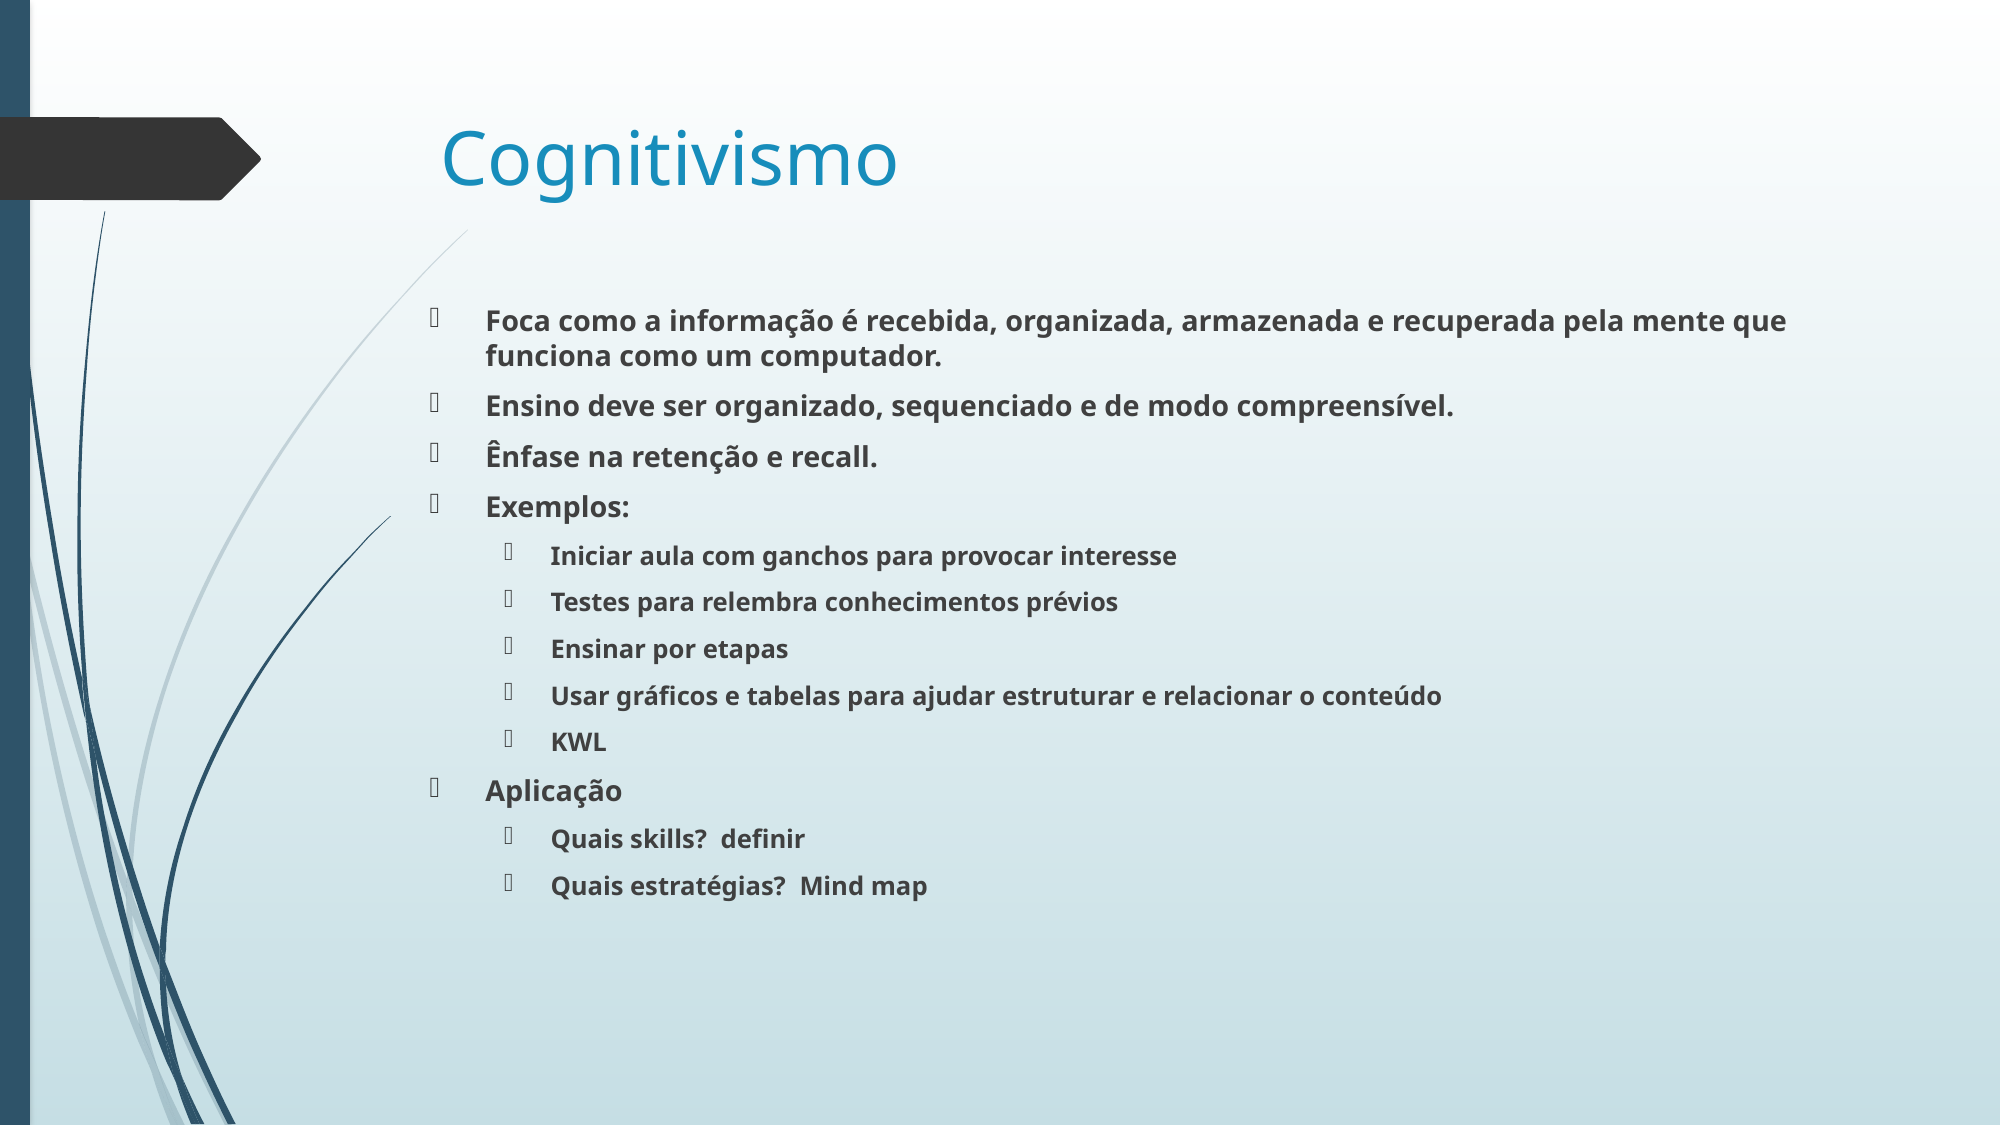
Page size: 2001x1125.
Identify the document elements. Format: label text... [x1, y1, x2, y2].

list Foca como a informação é recebida, organizada, armazenada e recuperada pela mente que funciona como um computador. Ensino deve ser organizado, sequenciado e de modo compreensível. Ênfase na retenção e recall. Exemplos: Iniciar aula com ganchos para provocar interesse Testes para relembra conhecimentos prévios Ensinar por etapas Usar gráficos e tabelas para ajudar estruturar e relacionar o conteúdo KWL Aplicação Quais skills? definir Quais estratégias? Mind map [414, 295, 1878, 915]
title Cognitivismo [425, 102, 1888, 313]
